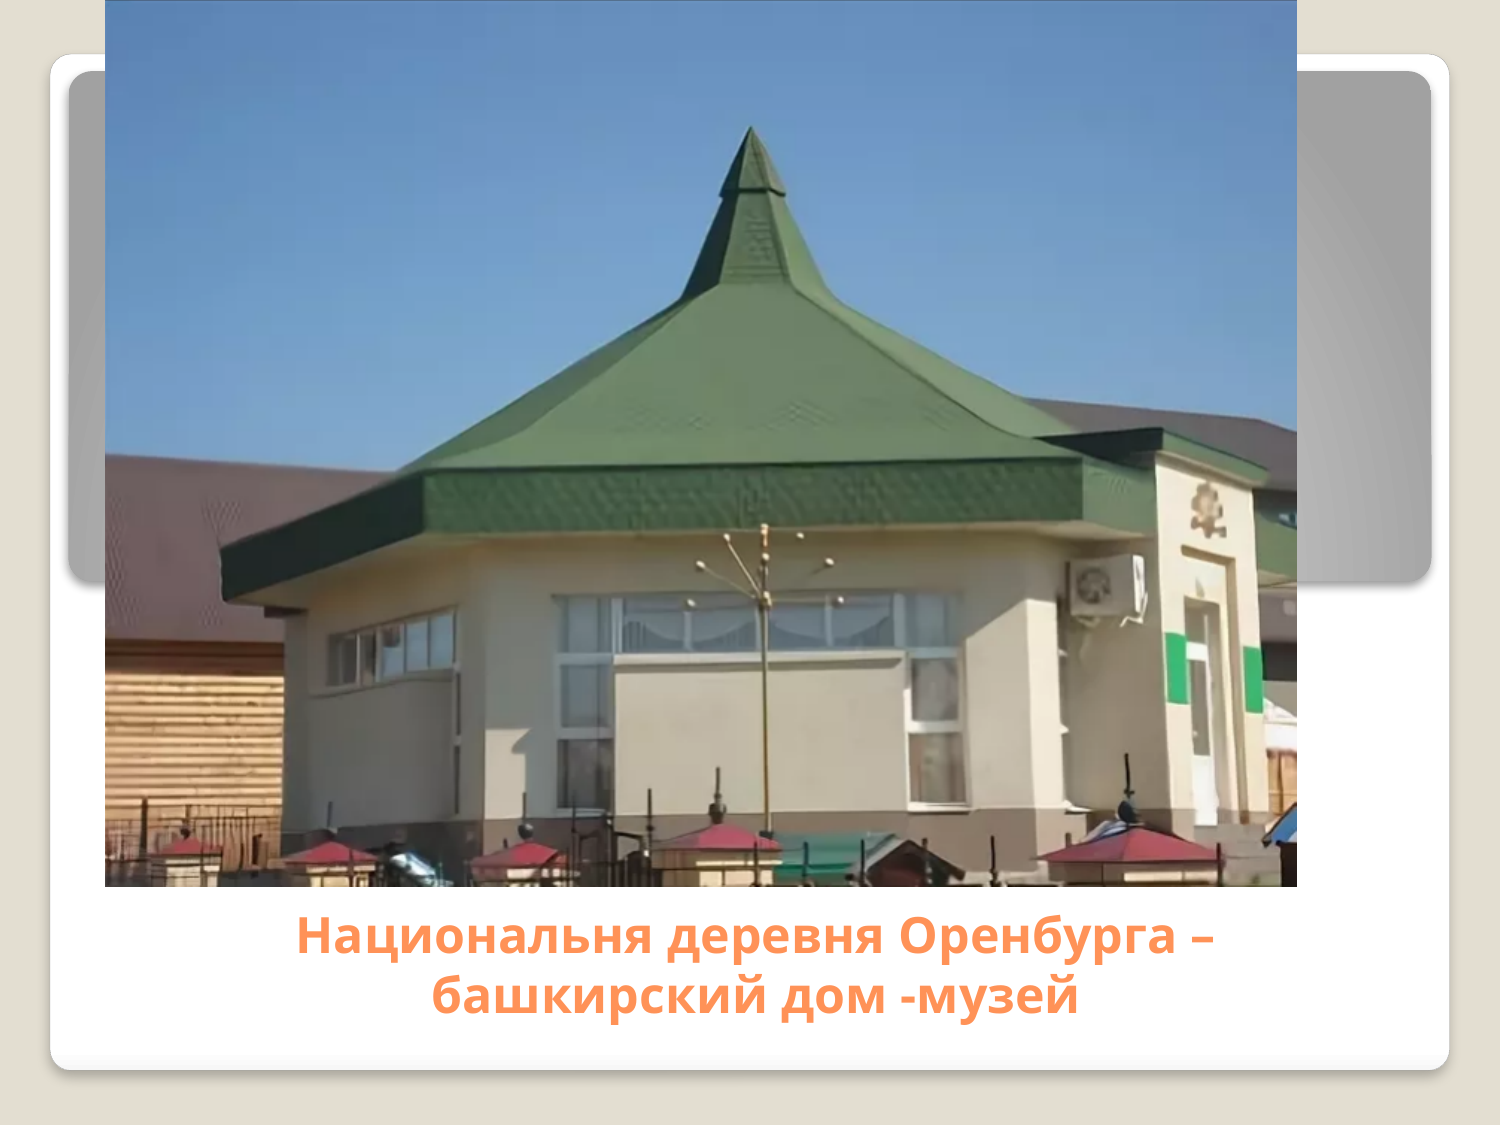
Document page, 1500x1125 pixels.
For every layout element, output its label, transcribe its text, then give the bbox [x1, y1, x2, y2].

title Национальня деревня Оренбурга – башкирский дом -музей [118, 93, 1394, 1032]
picture [105, 0, 1297, 887]
